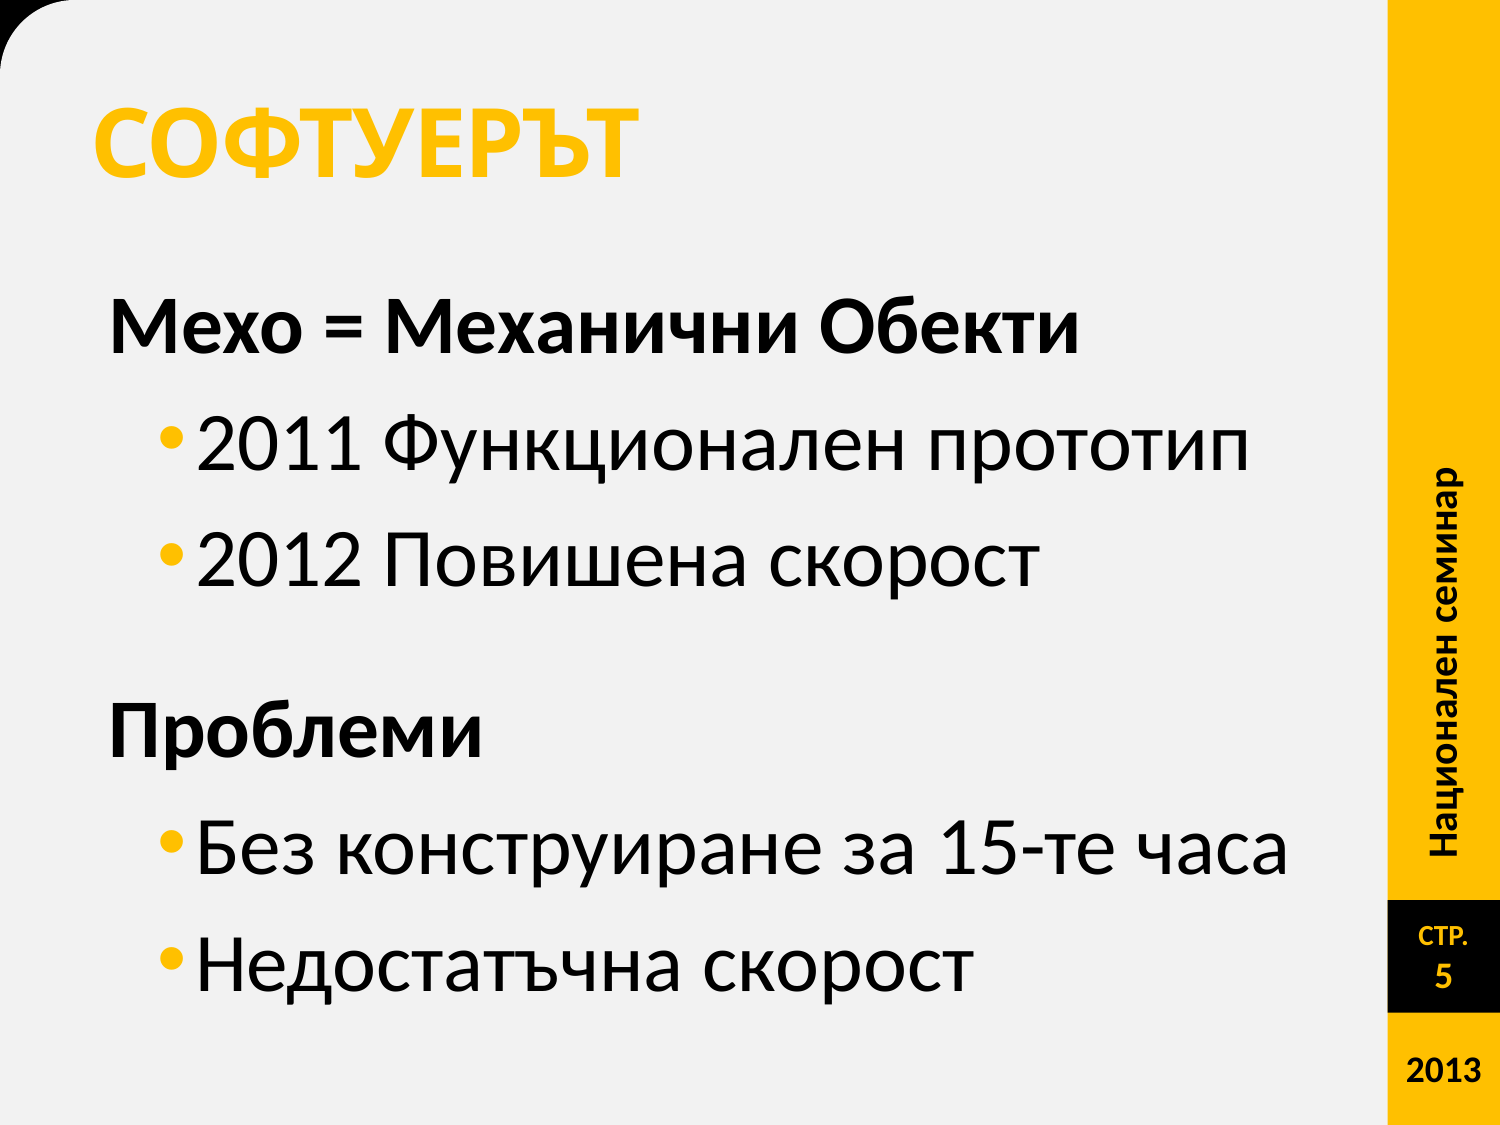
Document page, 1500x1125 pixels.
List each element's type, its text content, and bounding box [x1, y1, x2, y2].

list Мехо = Механични Обекти 2011 Функционален прототип 2012 Повишена скорост Проблеми Без конструиране за 15-те часа Недостатъчна скорост [75, 262, 1325, 1125]
title Софтуерът [75, 45, 1325, 233]
